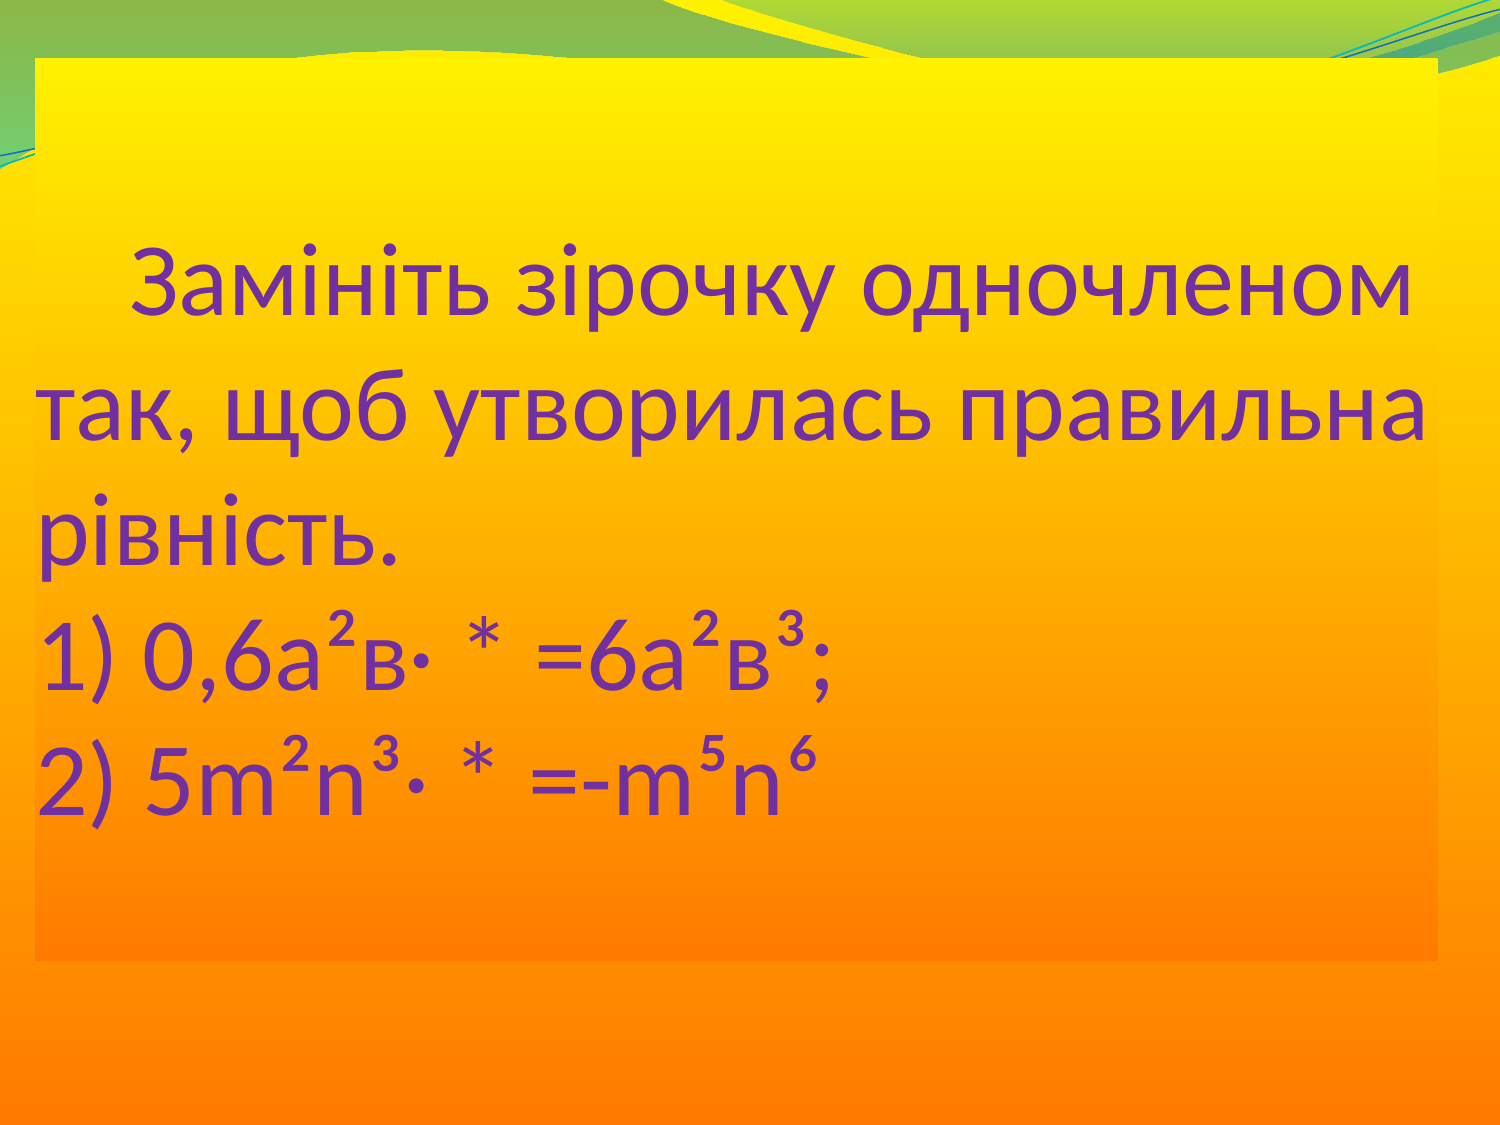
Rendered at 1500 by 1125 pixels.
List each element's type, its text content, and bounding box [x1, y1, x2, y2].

title Замініть зірочку одночленом так, щоб утворилась правильна рівність. 1) 0,6а²в· * =6а²в³; 2) 5m²n³· * =-m⁵n⁶ [34, 58, 1438, 962]
